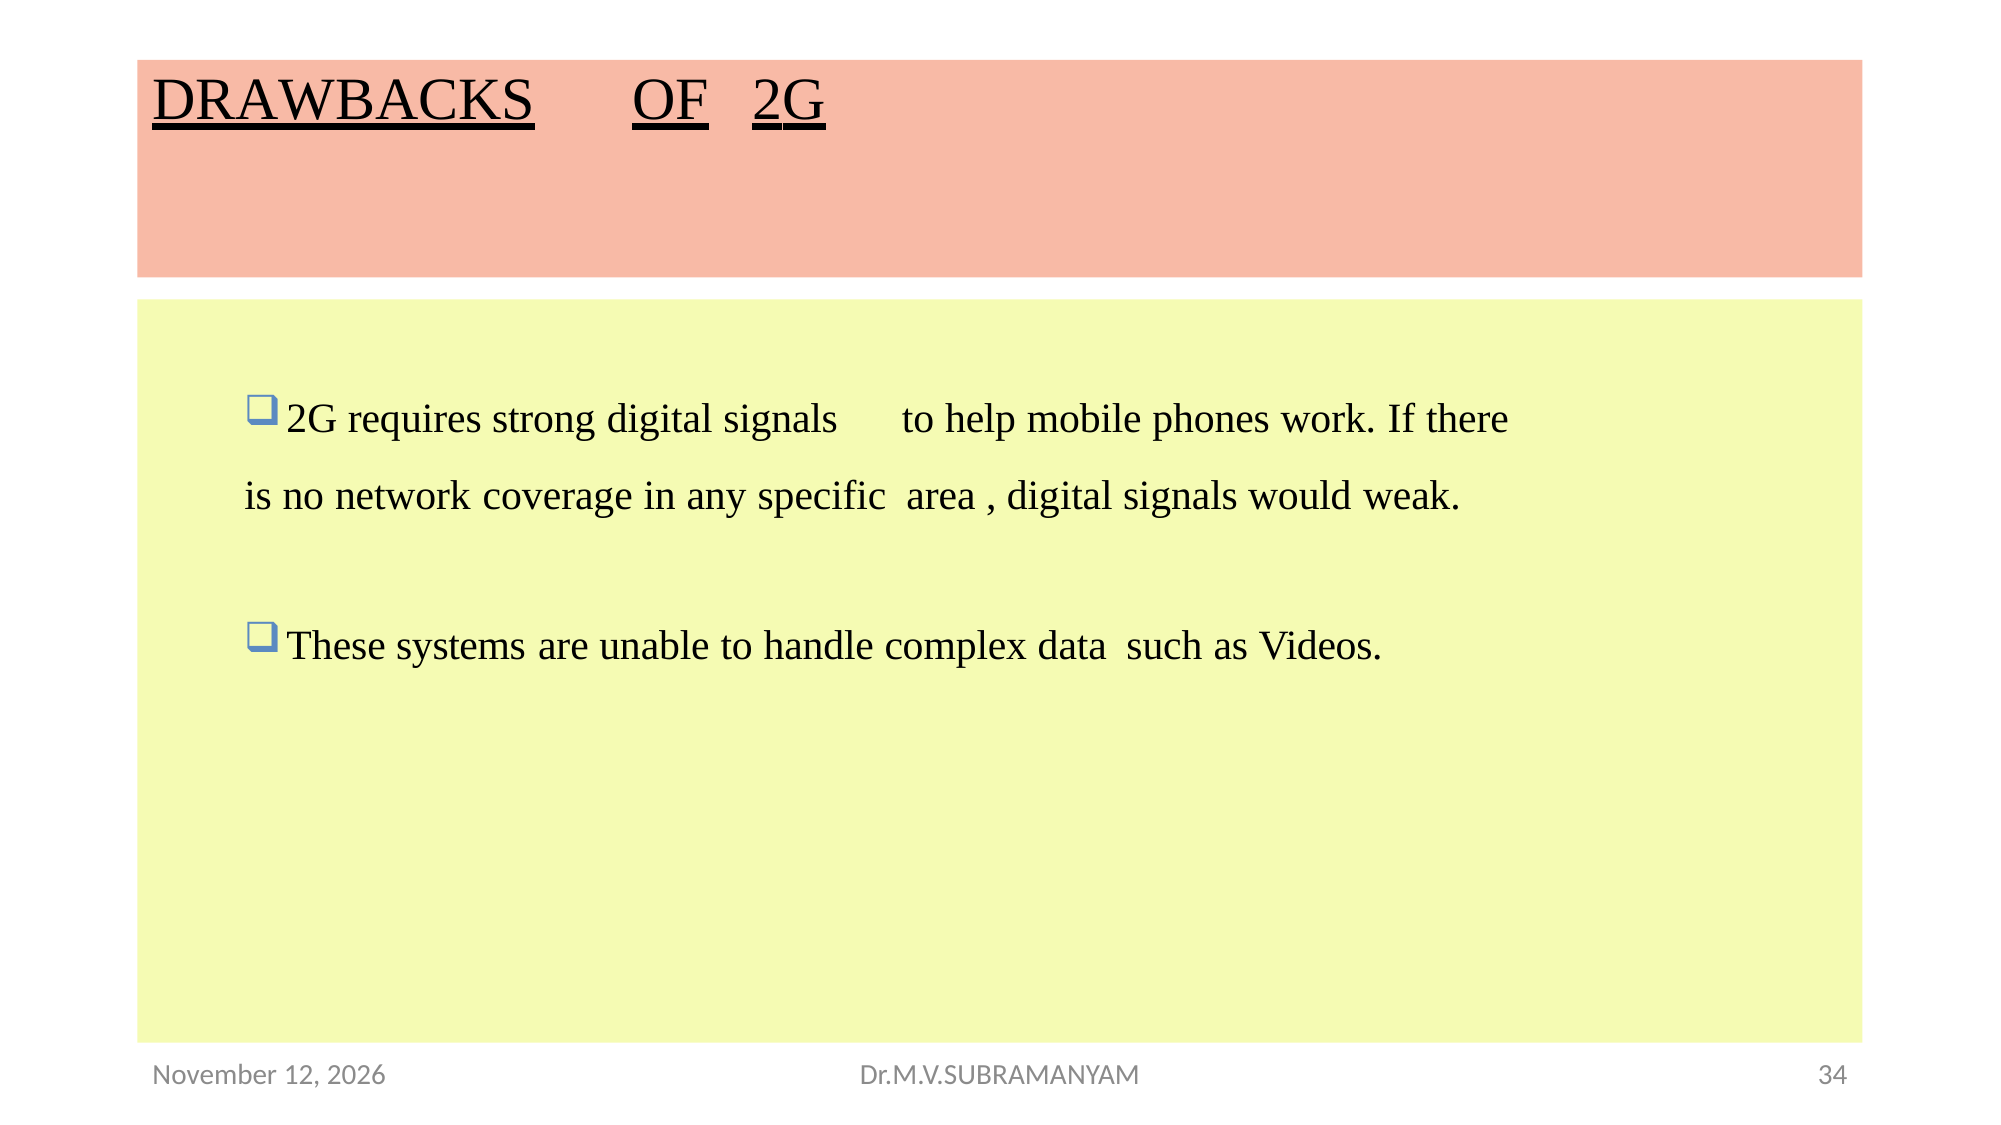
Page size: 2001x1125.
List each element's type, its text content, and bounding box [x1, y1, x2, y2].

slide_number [137, 1043, 588, 1103]
list [137, 299, 1863, 1043]
footer Dr.M.V.SUBRAMANYAM [662, 1043, 1338, 1103]
title DRAWBACKS OF 2G [137, 59, 1863, 278]
slide_number 34 [1412, 1043, 1863, 1103]
text_box 2G requires strong digital signals to help mobile phones work. If there is no network coverage in any specific area , digital signals would weak. These systems are unable to handle complex data such as Videos. [242, 361, 1655, 777]
